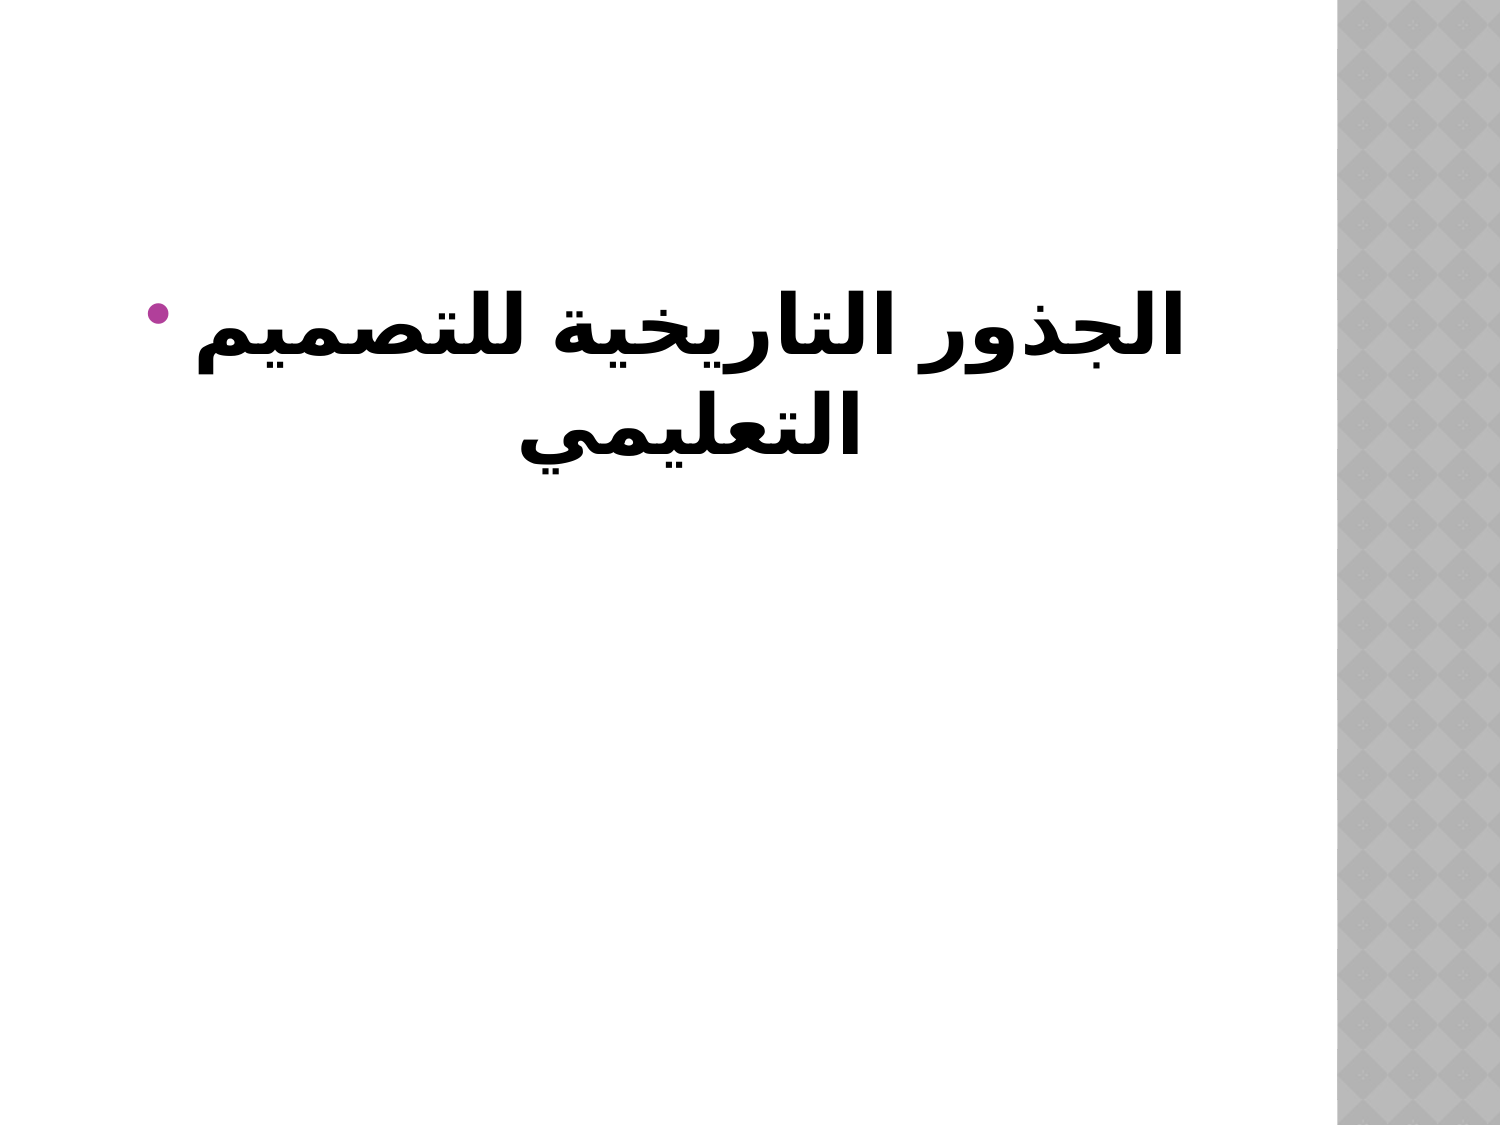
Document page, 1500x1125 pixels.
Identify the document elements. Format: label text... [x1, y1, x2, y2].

list الجذور التاريخية للتصميم التعليمي [75, 264, 1263, 1059]
